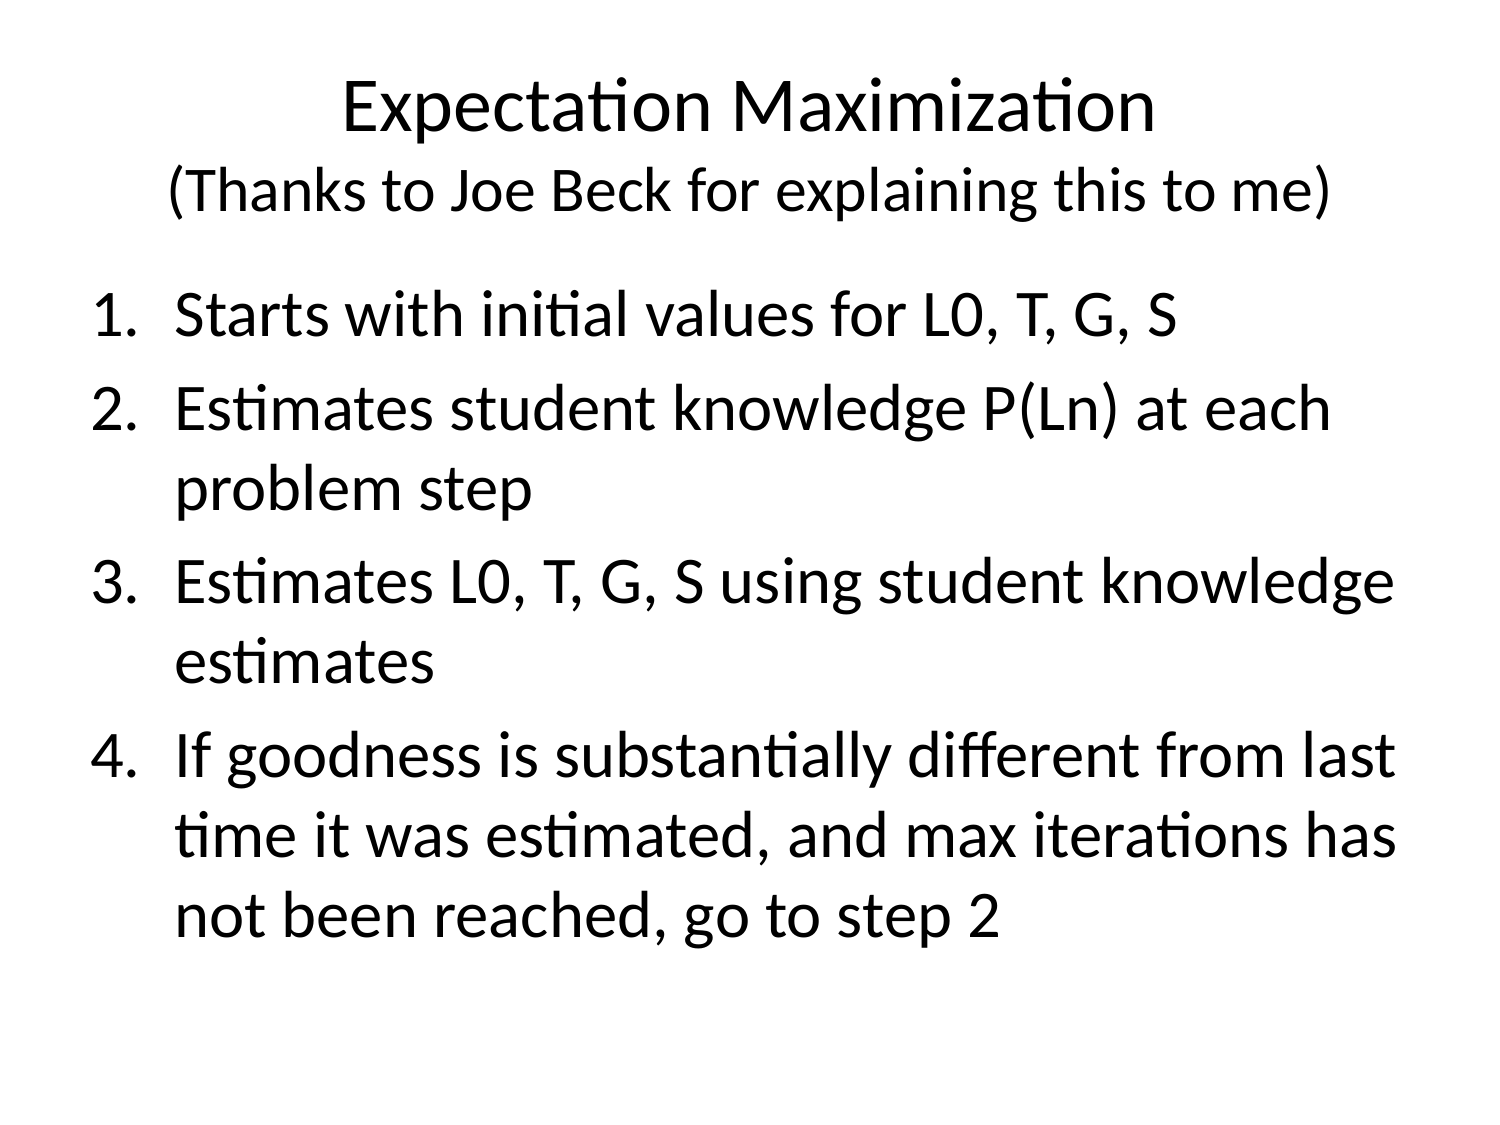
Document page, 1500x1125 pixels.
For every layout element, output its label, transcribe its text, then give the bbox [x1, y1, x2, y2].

list Starts with initial values for L0, T, G, S Estimates student knowledge P(Ln) at each problem step Estimates L0, T, G, S using student knowledge estimates If goodness is substantially different from last time it was estimated, and max iterations has not been reached, go to step 2 [75, 262, 1425, 1005]
title Expectation Maximization (Thanks to Joe Beck for explaining this to me) [75, 45, 1425, 233]
